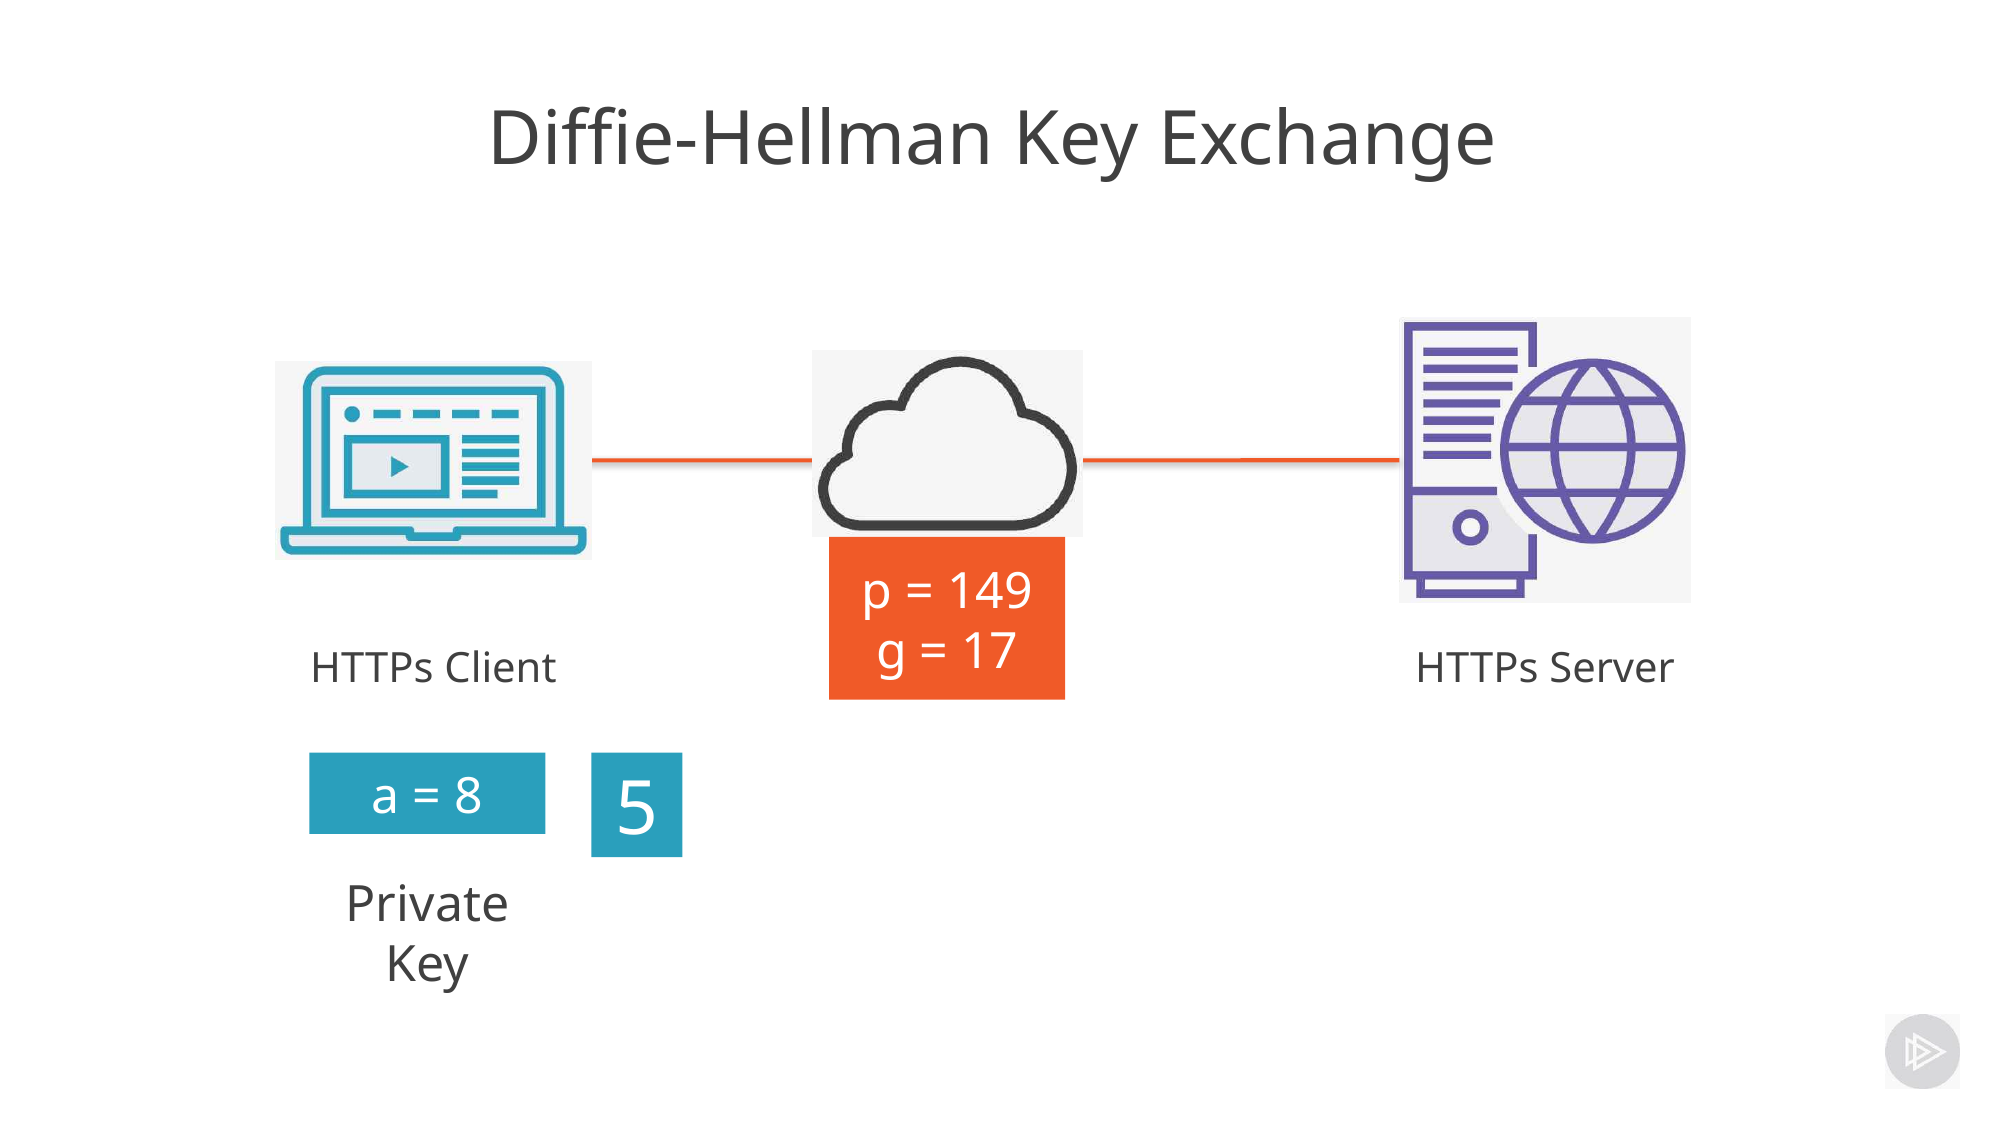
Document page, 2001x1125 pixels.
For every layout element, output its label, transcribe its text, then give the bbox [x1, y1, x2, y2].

picture [1399, 317, 1691, 604]
title Diffie-Hellman Key Exchange [115, 96, 1885, 169]
text_box p = 149 g = 17 [829, 546, 1066, 700]
text_box HTTPs Server [1325, 633, 1765, 699]
text_box Private Key [309, 890, 546, 972]
text_box 5 [591, 752, 683, 858]
picture [275, 361, 592, 560]
text_box HTTPs Client [214, 633, 653, 699]
picture [811, 350, 1083, 538]
text_box a = 8 [309, 752, 546, 834]
text_box 15 [1885, 1014, 1960, 1089]
